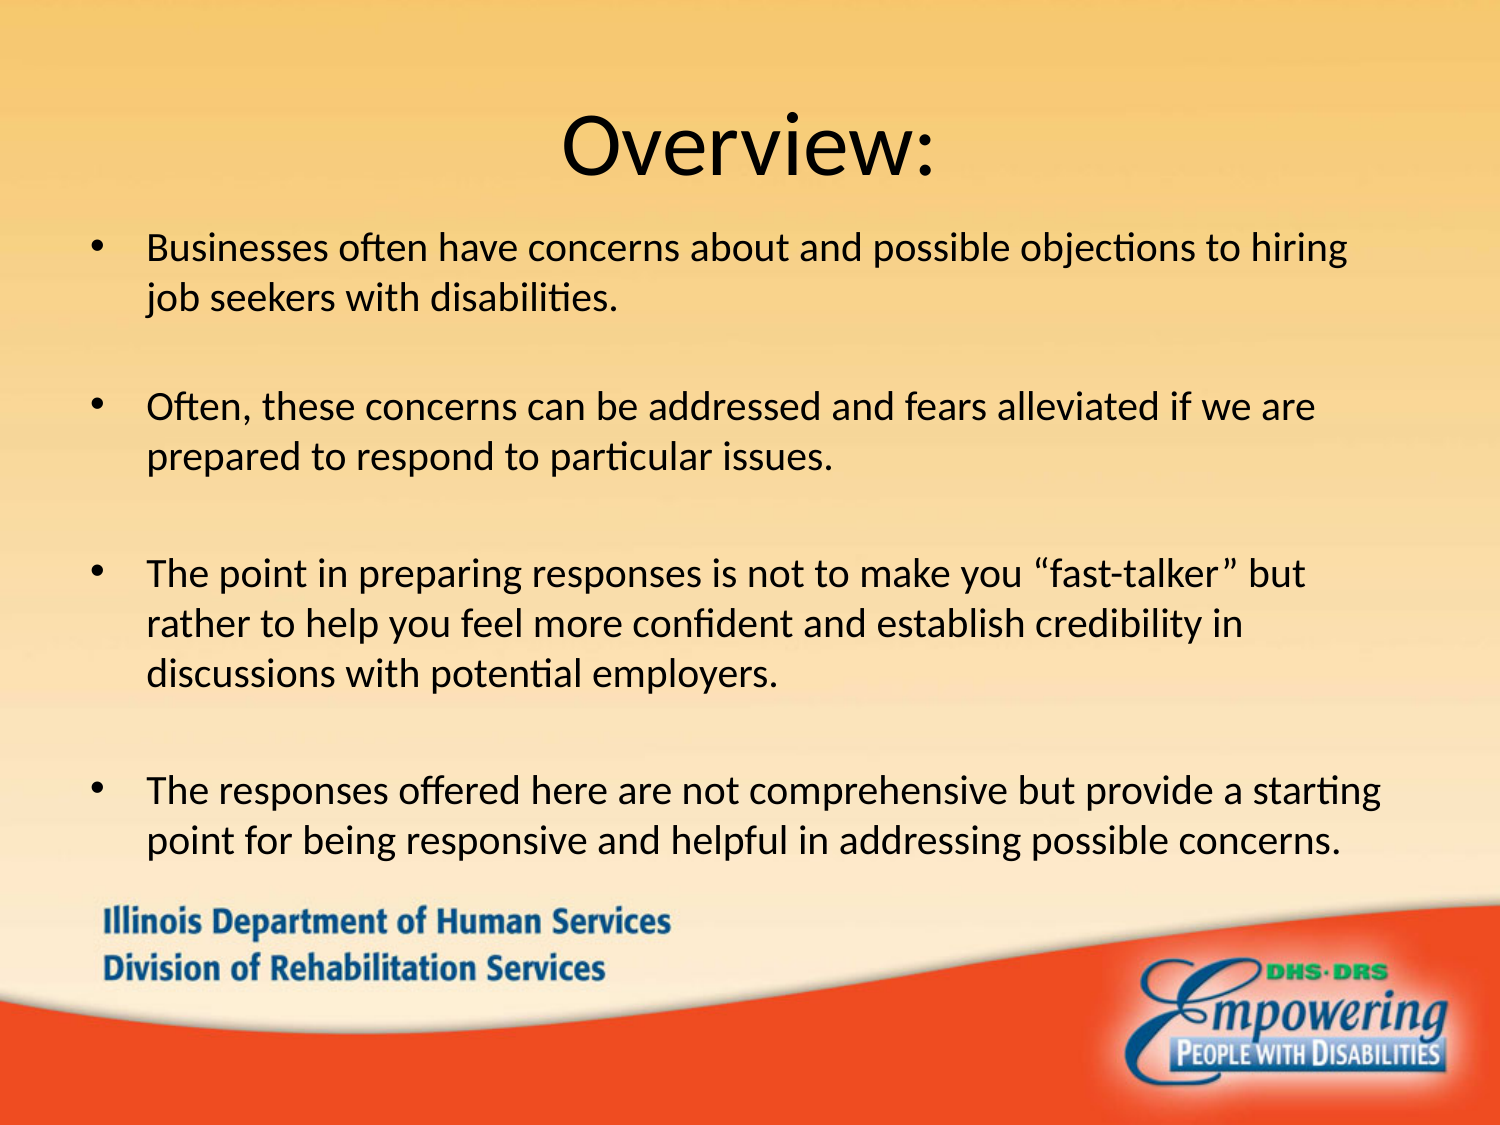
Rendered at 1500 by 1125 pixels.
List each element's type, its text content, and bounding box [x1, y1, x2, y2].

title Overview: [75, 45, 1425, 212]
picture [0, 0, 1500, 1125]
list Businesses often have concerns about and possible objections to hiring job seekers with disabilities. Often, these concerns can be addressed and fears alleviated if we are prepared to respond to particular issues. The point in preparing responses is not to make you “fast-talker” but rather to help you feel more confident and establish credibility in discussions with potential employers. The responses offered here are not comprehensive but provide a starting point for being responsive and helpful in addressing possible concerns. [75, 212, 1425, 1005]
